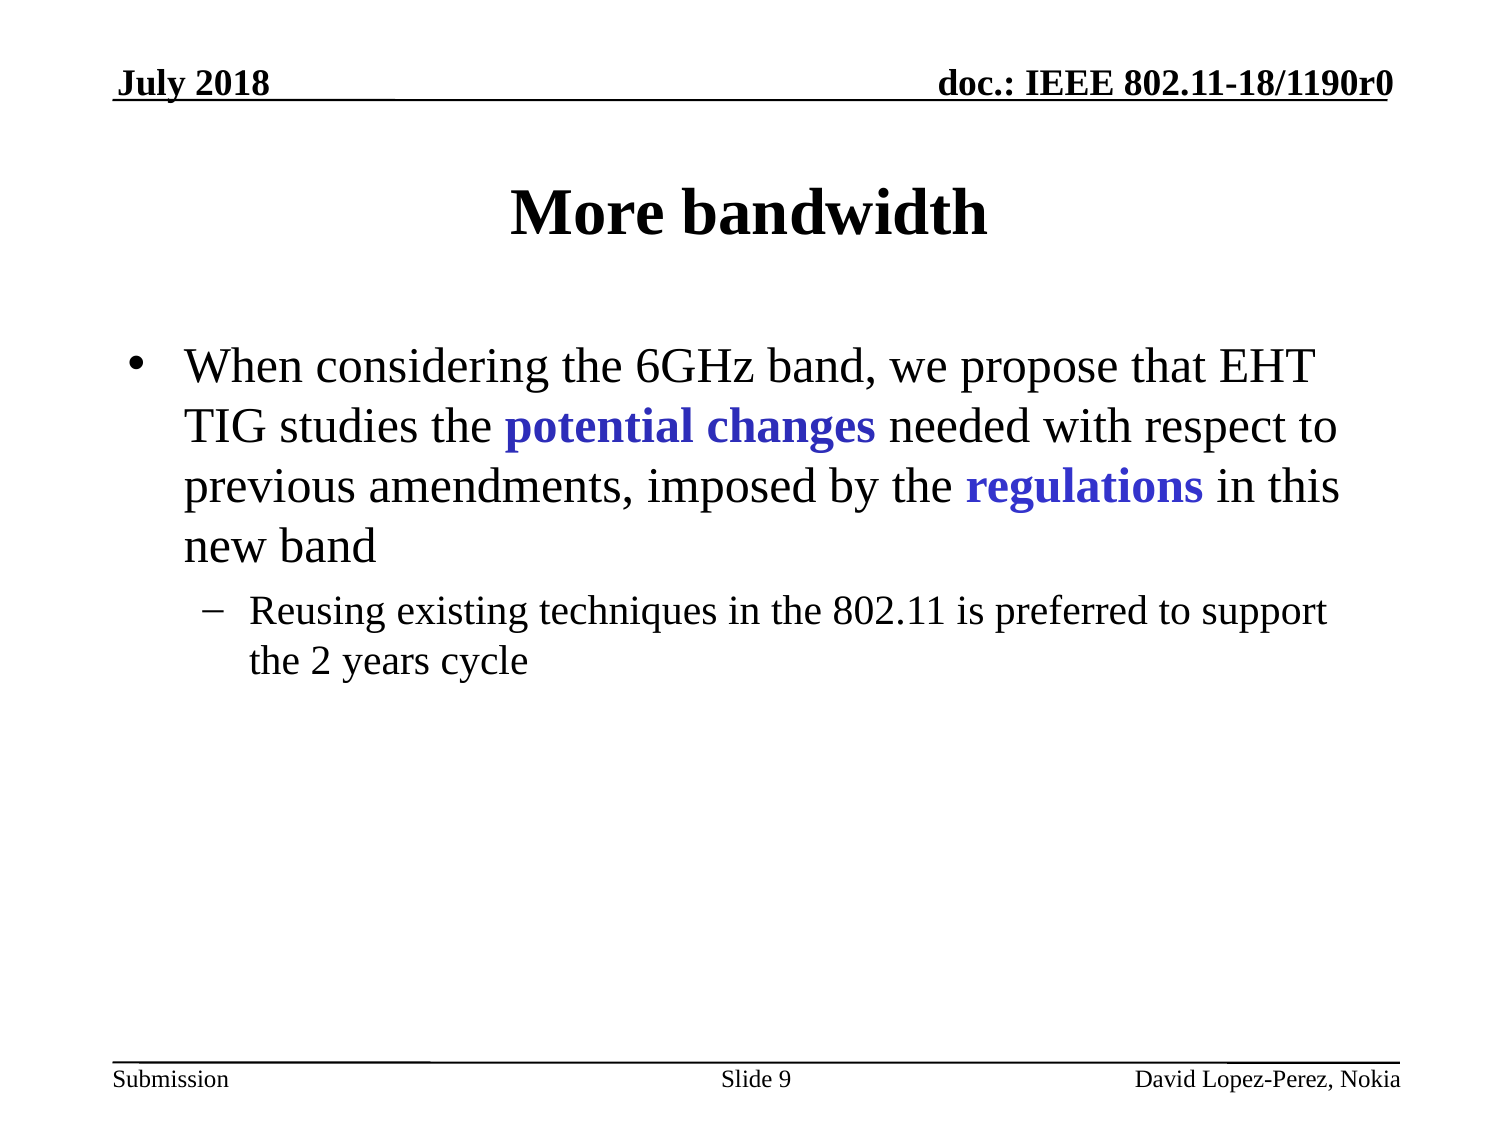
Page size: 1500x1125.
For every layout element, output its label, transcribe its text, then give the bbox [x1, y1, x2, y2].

text_box When considering the 6GHz band, we propose that EHT TIG studies the potential changes needed with respect to previous amendments, imposed by the regulations in this new band Reusing existing techniques in the 802.11 is preferred to support the 2 years cycle [112, 324, 1388, 1000]
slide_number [116, 58, 507, 104]
footer David Lopez-Perez, Nokia [902, 1061, 1402, 1093]
slide_number Slide 9 [712, 1061, 800, 1123]
title More bandwidth [112, 111, 1388, 303]
